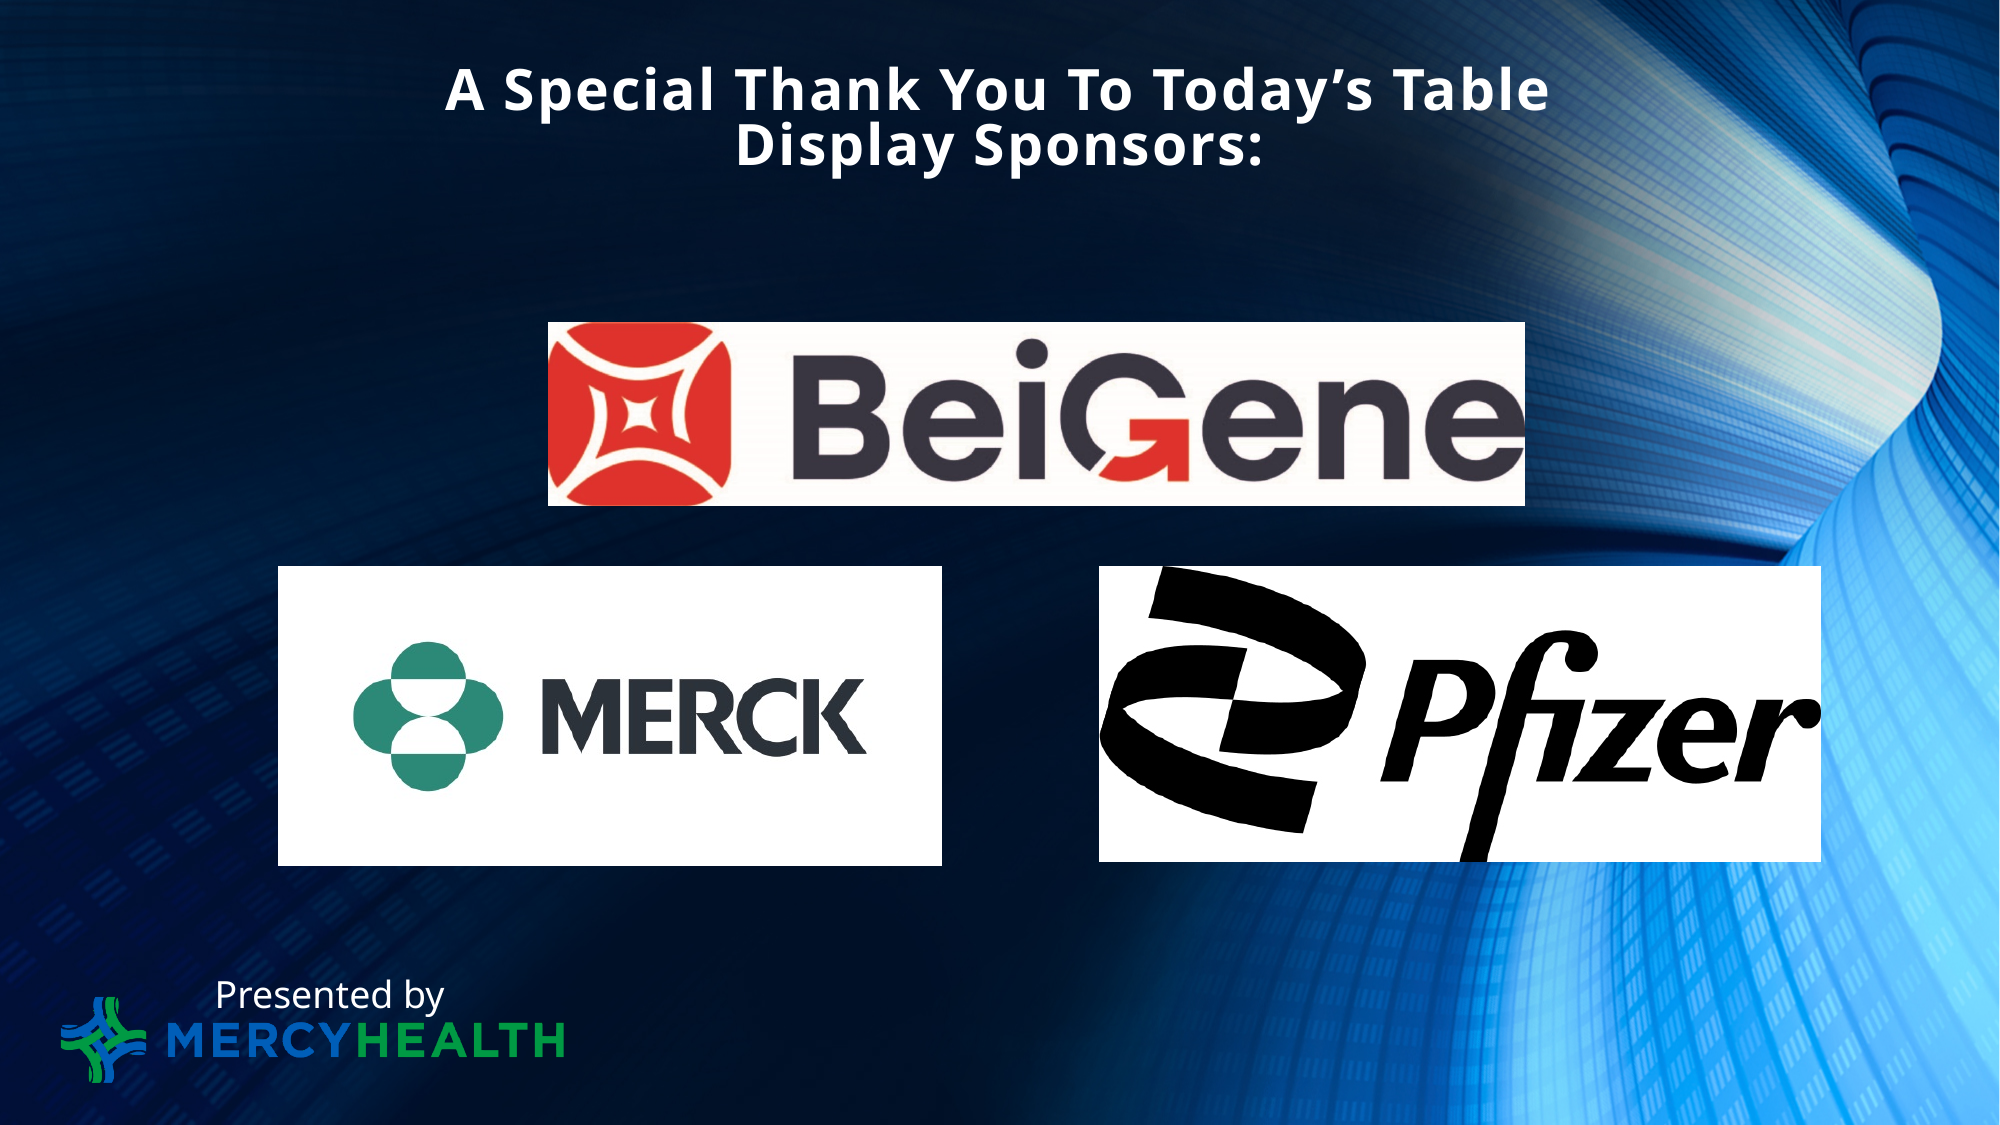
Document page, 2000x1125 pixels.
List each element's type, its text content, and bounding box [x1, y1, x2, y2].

picture [0, 0, 2000, 1125]
title A Special Thank You To Today’s Table Display Sponsors: [415, 58, 1585, 184]
text_box Presented by [199, 964, 782, 1024]
